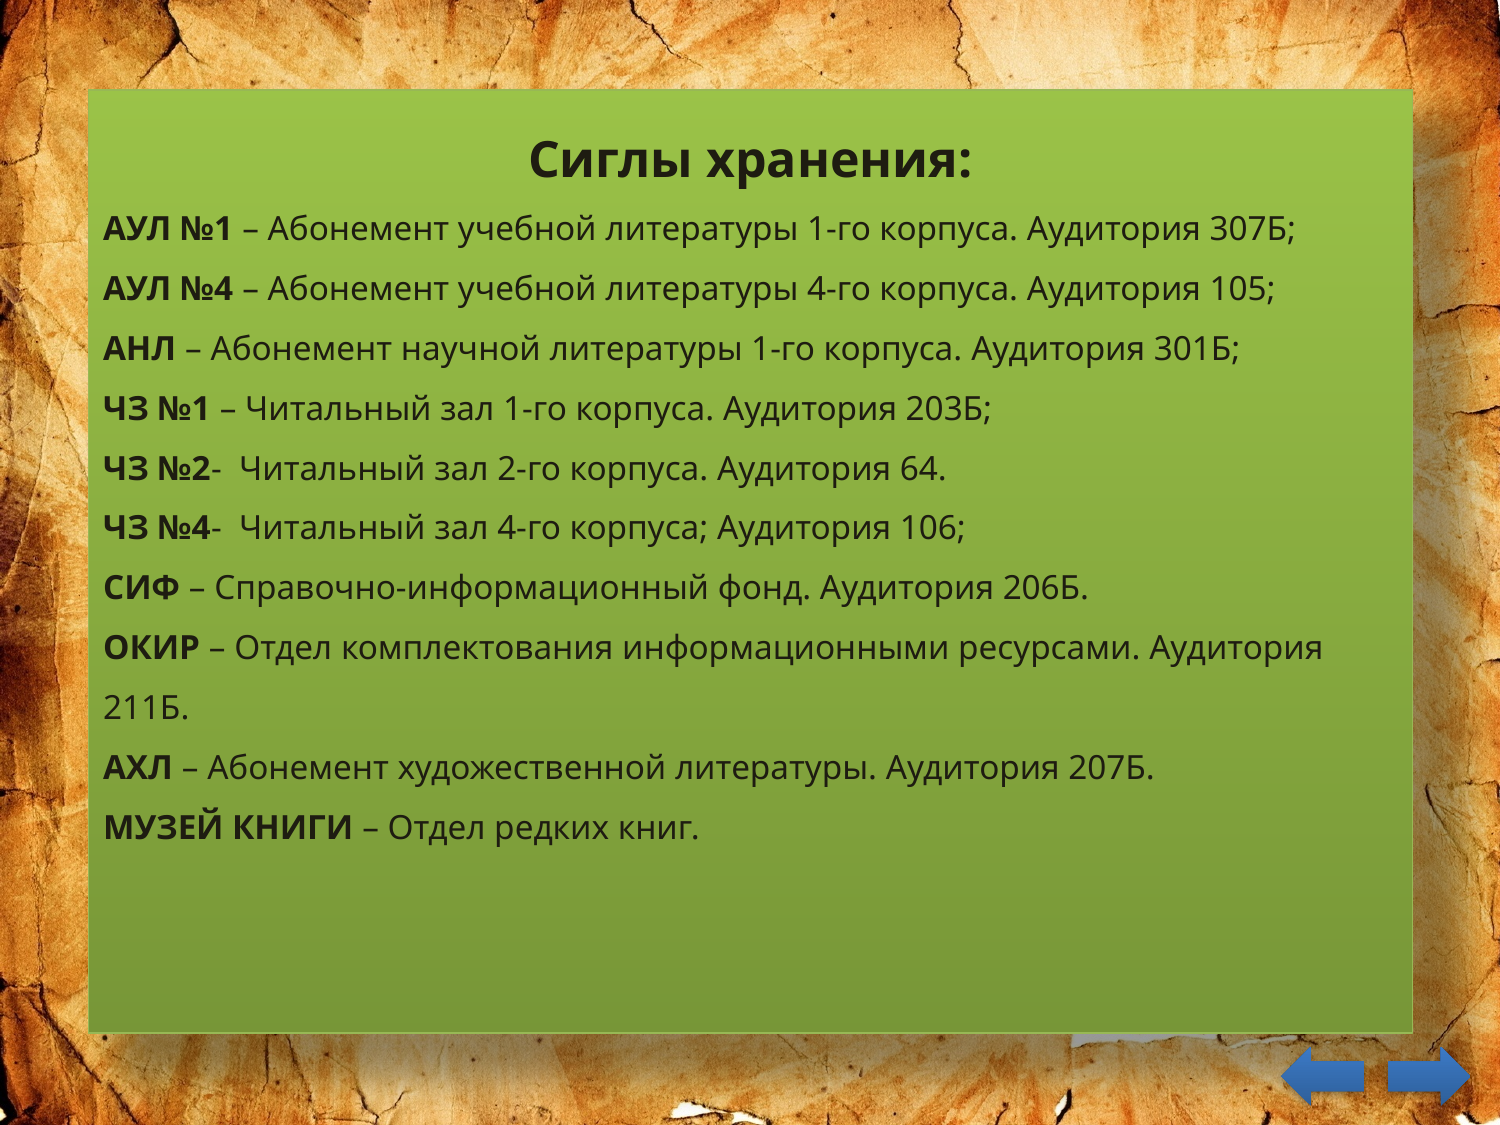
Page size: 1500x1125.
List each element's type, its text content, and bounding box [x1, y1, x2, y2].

picture [0, 0, 1500, 1125]
text_box Сиглы хранения: АУЛ №1 – Абонемент учебной литературы 1-го корпуса. Аудитория 307Б; АУЛ №4 – Абонемент учебной литературы 4-го корпуса. Аудитория 105; АНЛ – Абонемент научной литературы 1-го корпуса. Аудитория 301Б; ЧЗ №1 – Читальный зал 1-го корпуса. Аудитория 203Б; ЧЗ №2- Читальный зал 2-го корпуса. Аудитория 64. ЧЗ №4- Читальный зал 4-го корпуса; Аудитория 106; СИФ – Справочно-информационный фонд. Аудитория 206Б. ОКИР – Отдел комплектования информационными ресурсами. Аудитория 211Б. АХЛ – Абонемент художественной литературы. Аудитория 207Б. МУЗЕЙ КНИГИ – Отдел редких книг. [88, 89, 1413, 1034]
text_box [1281, 1046, 1365, 1106]
text_box [1387, 1046, 1471, 1106]
